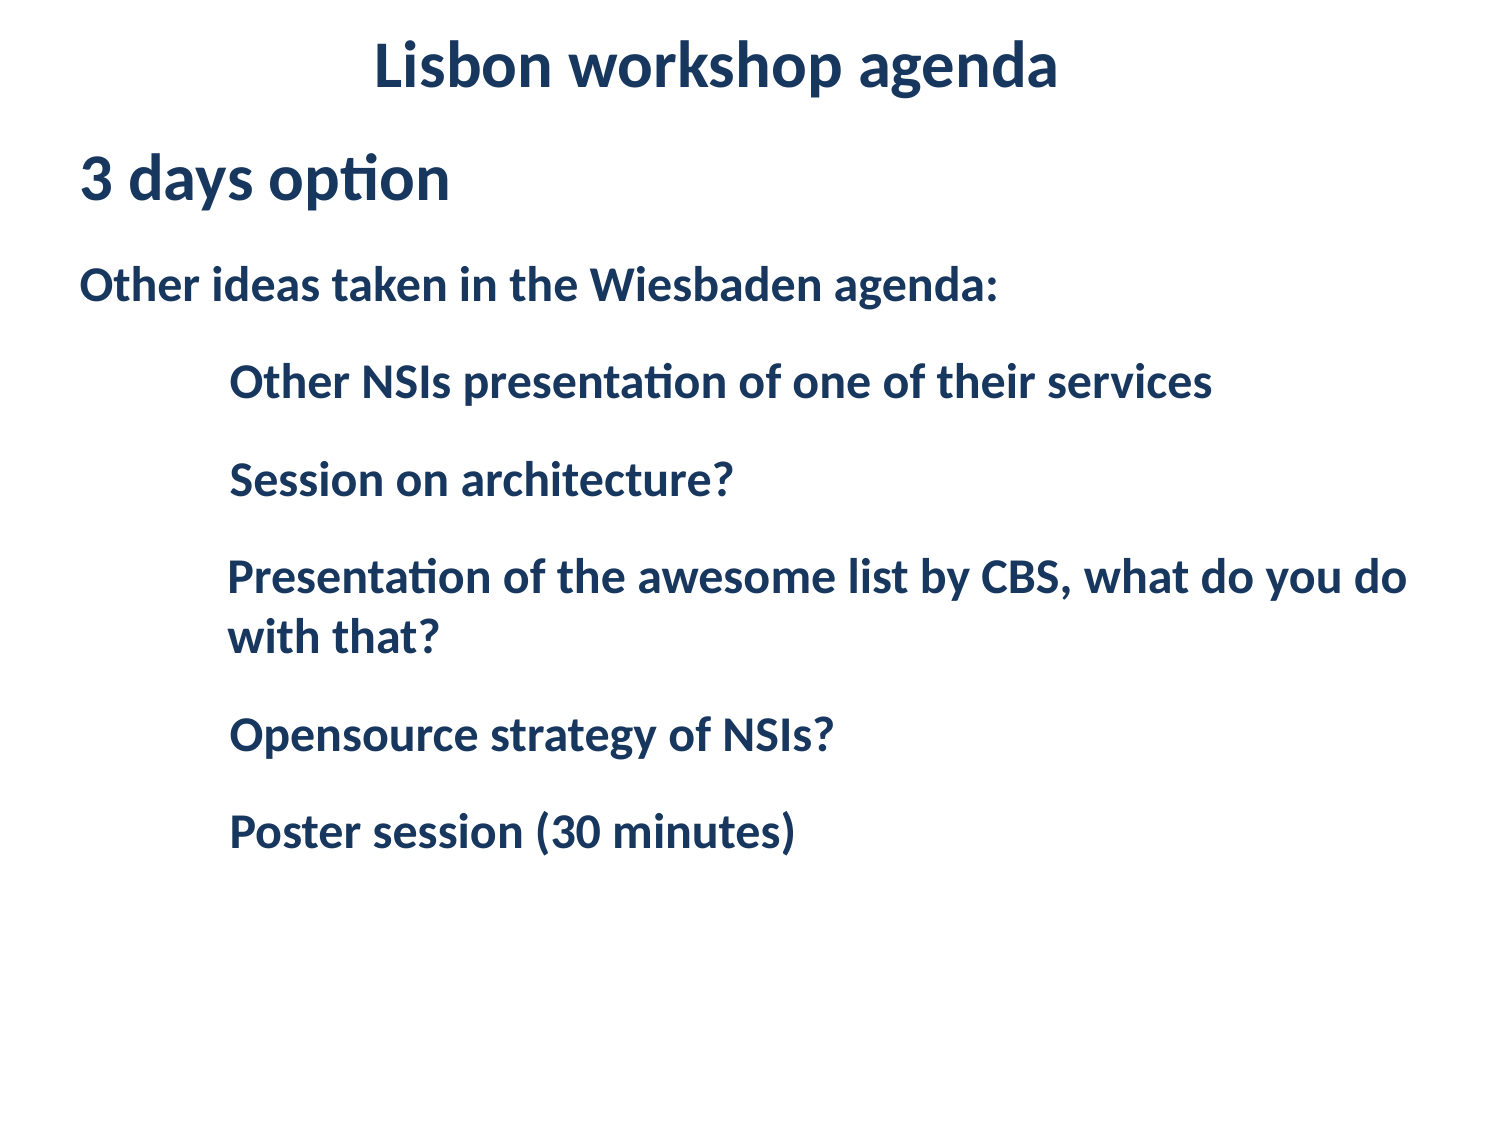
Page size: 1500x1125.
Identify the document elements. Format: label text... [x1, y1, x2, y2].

text_box 3 days option Other ideas taken in the Wiesbaden agenda: Other NSIs presentation of one of their services Session on architecture? Presentation of the awesome list by CBS, what do you do with that? Opensource strategy of NSIs? Poster session (30 minutes) [64, 126, 1483, 866]
text_box Lisbon workshop agenda [88, 13, 1412, 109]
